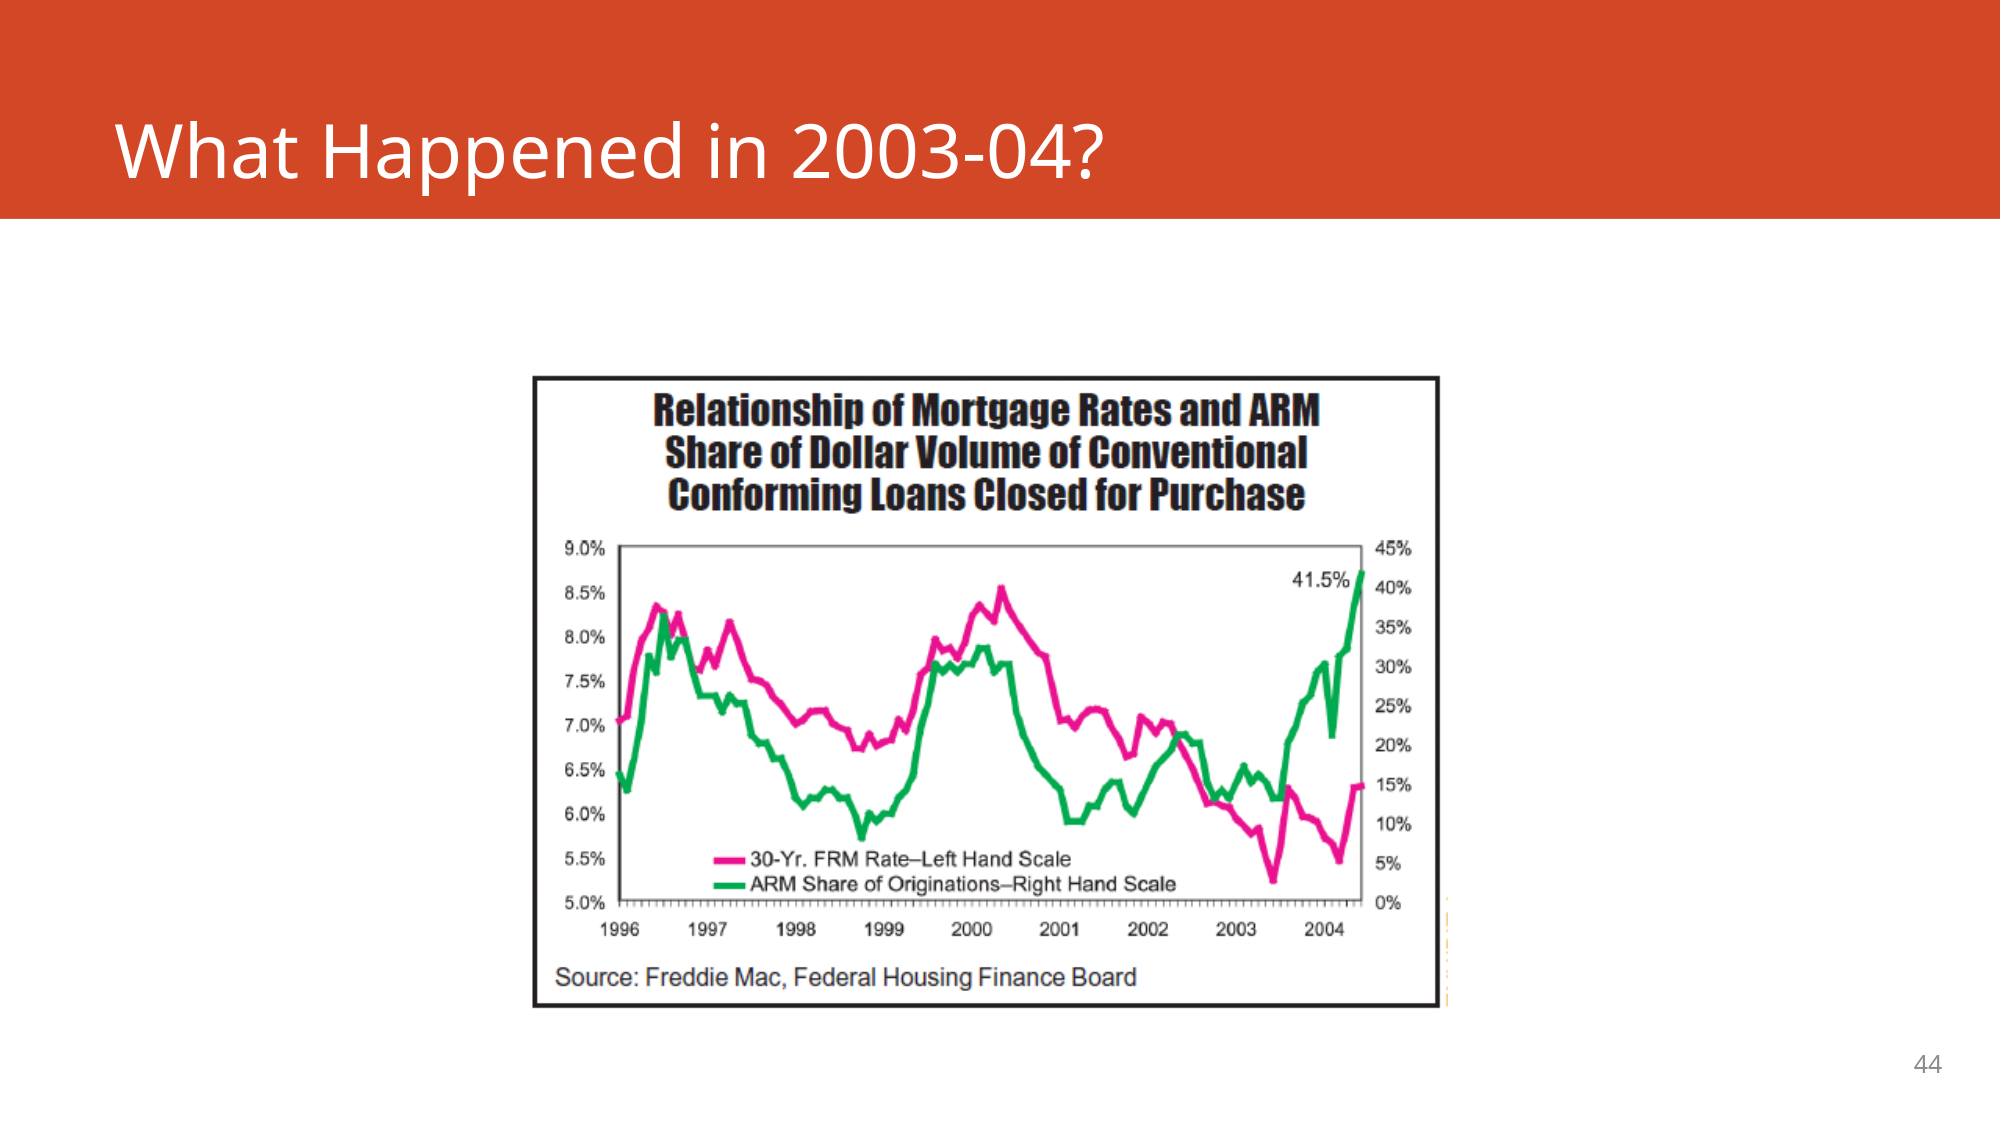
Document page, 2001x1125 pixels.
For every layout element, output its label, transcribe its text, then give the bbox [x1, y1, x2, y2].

slide_number 44 [1419, 1035, 1958, 1096]
picture [514, 359, 1448, 1016]
title What Happened in 2003-04? [99, 0, 1863, 202]
